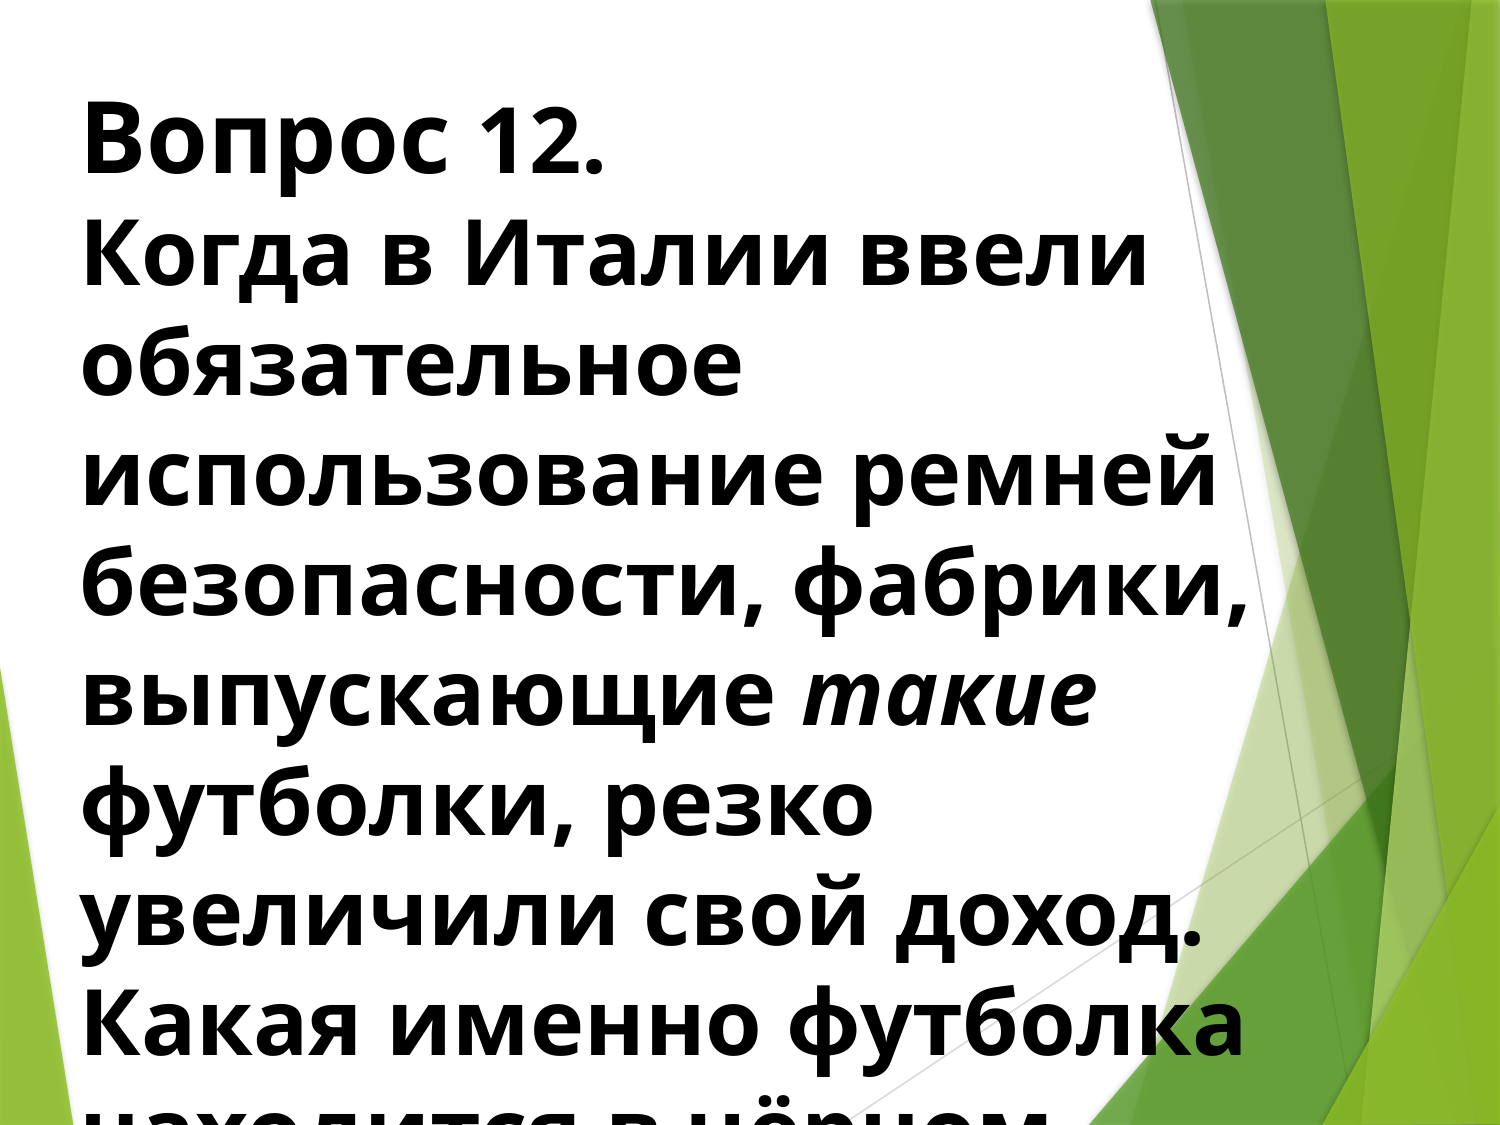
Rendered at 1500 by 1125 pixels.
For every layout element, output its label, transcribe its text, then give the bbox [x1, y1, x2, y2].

text_box Вопрос 12. Когда в Италии ввели обязательное использование ремней безопасности, фабрики, выпускающие такие футболки, резко увеличили свой доход. Какая именно футболка находится в чёрном ящике? [64, 66, 1365, 1125]
